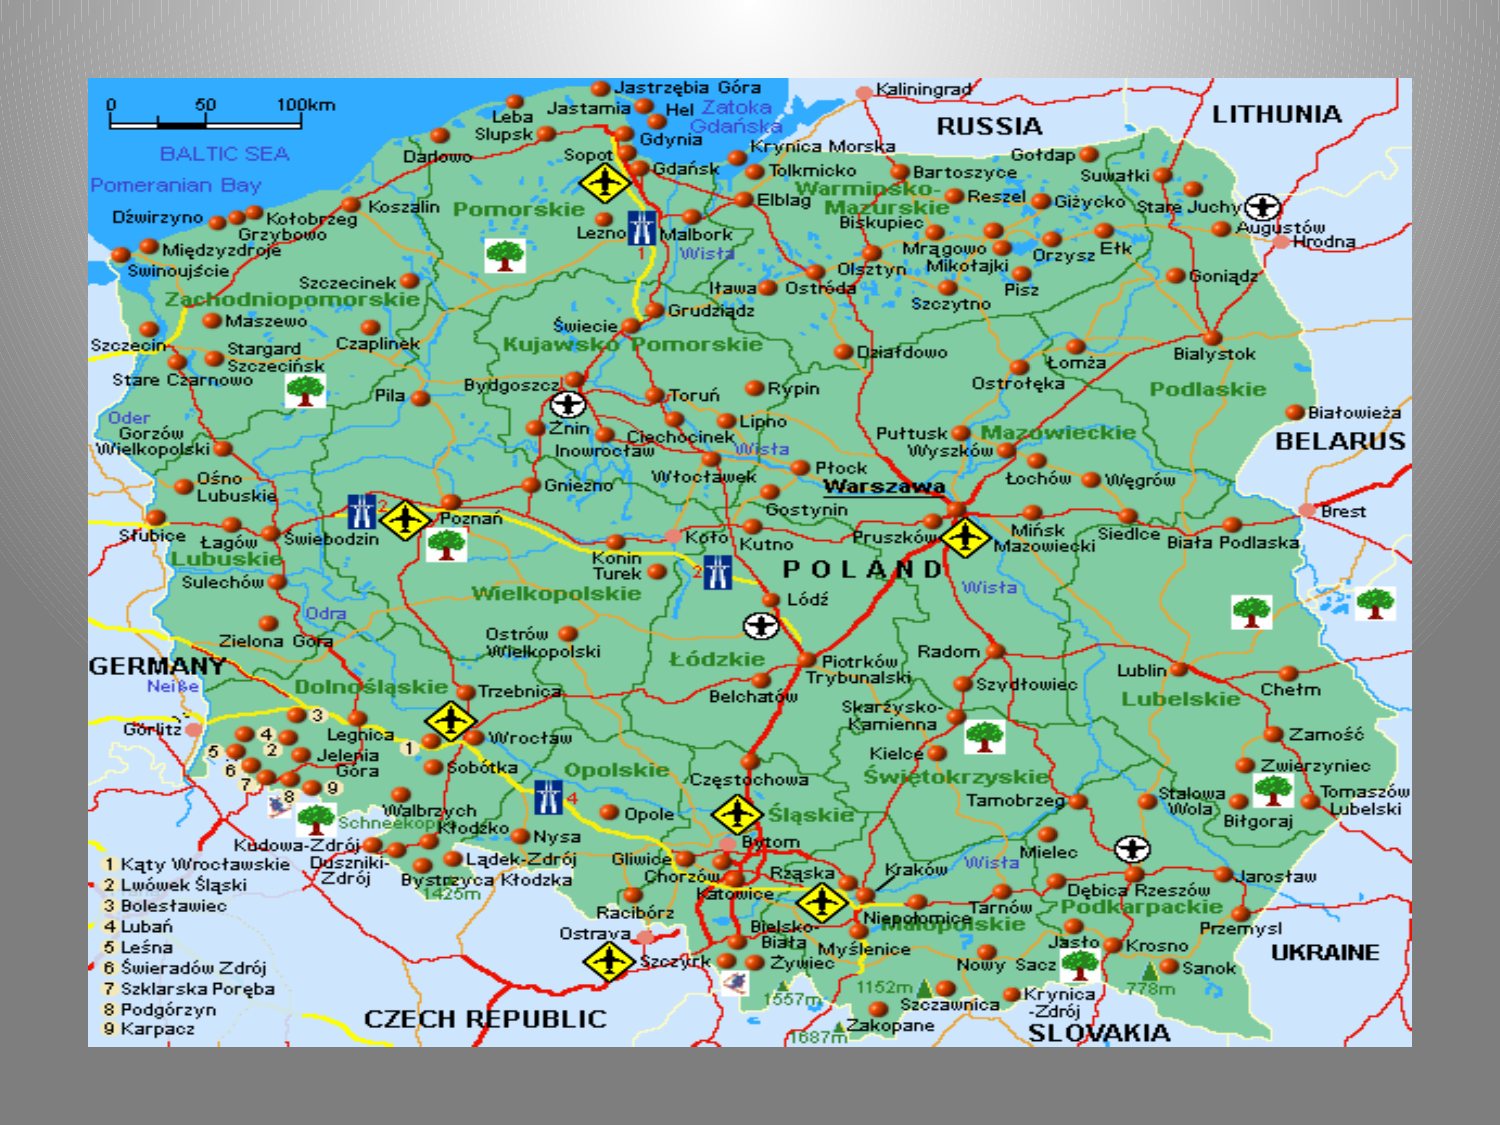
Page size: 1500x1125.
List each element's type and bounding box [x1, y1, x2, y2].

picture [88, 77, 1412, 1047]
